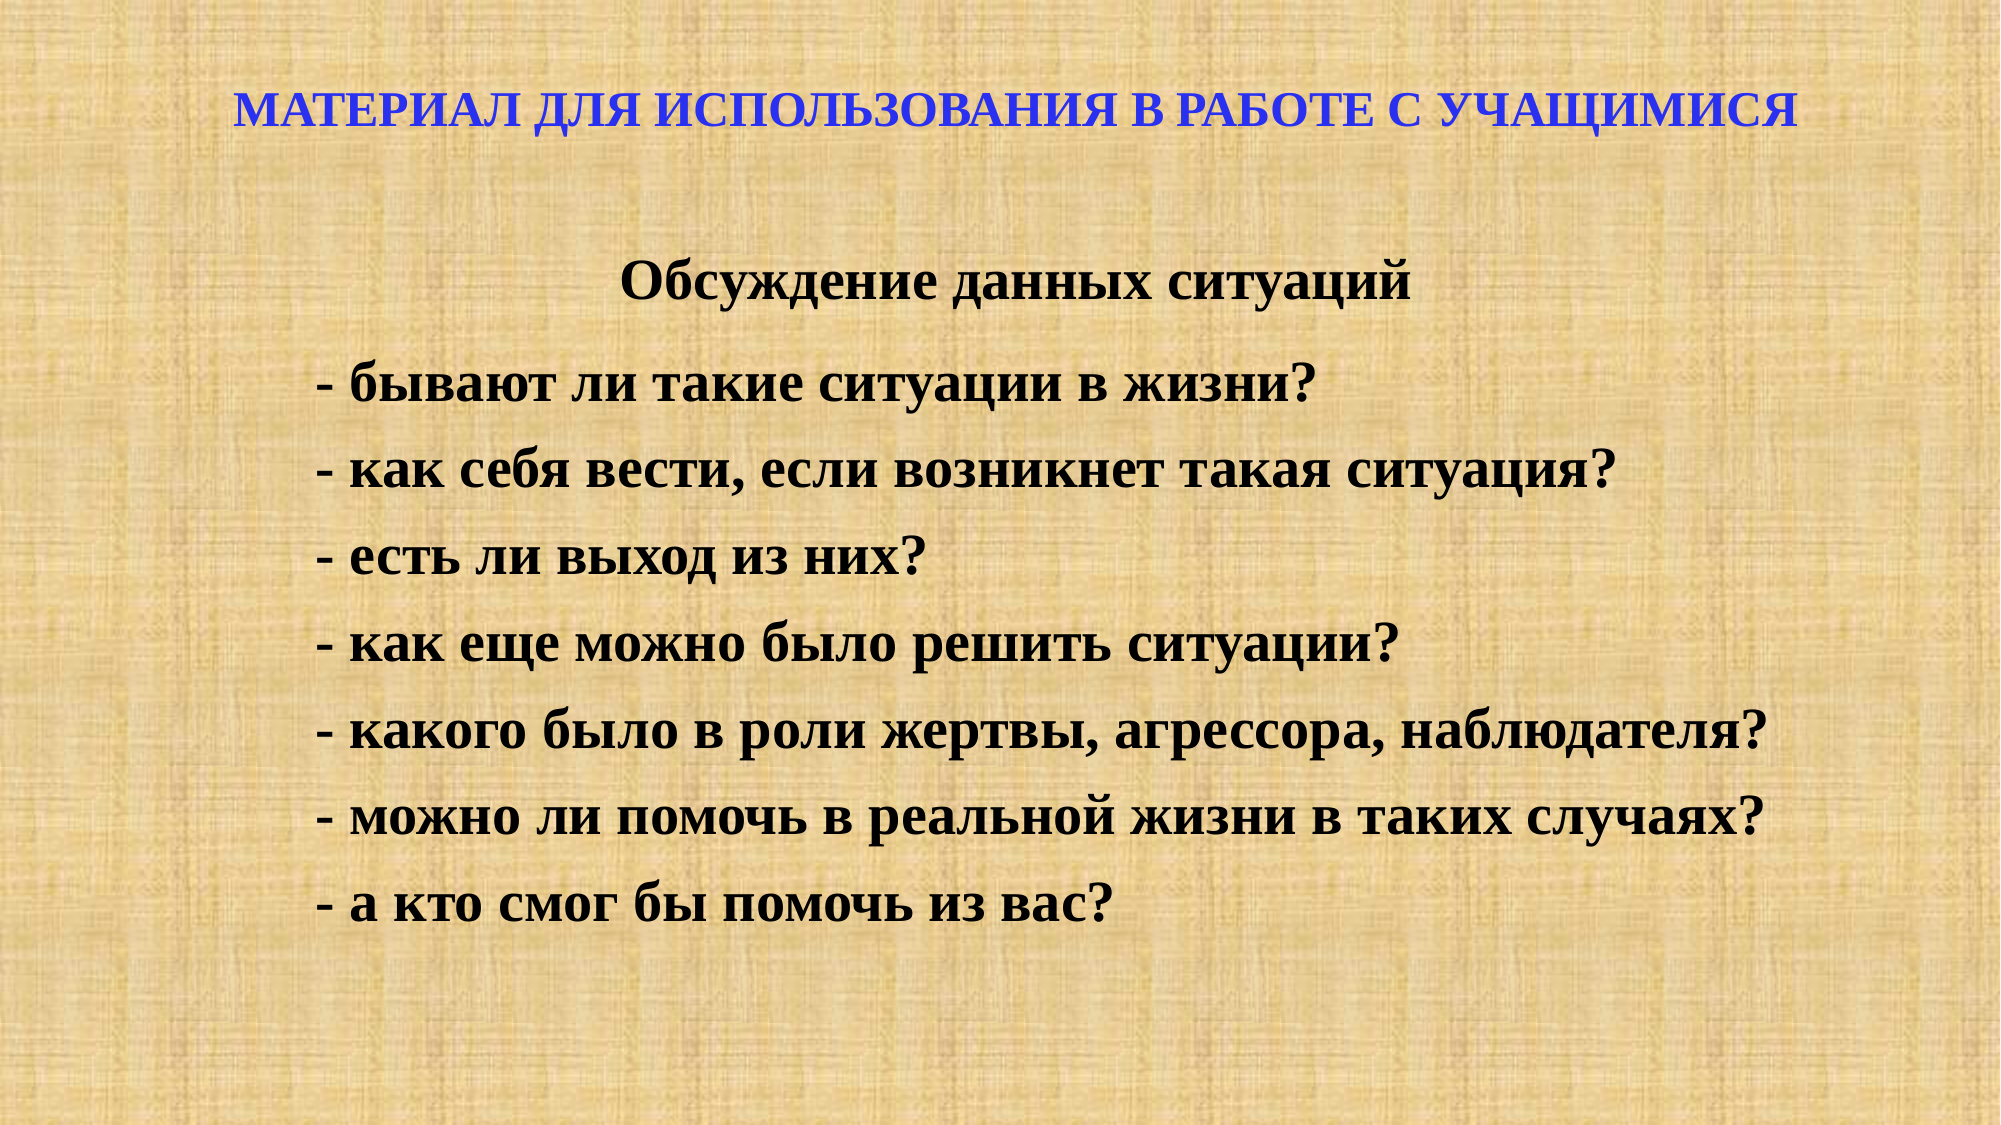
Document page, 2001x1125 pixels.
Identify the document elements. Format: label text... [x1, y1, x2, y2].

picture [0, 0, 2001, 1125]
text_box МАТЕРИАЛ ДЛЯ ИСПОЛЬЗОВАНИЯ В РАБОТЕ С УЧАЩИМИСЯ [61, 68, 1971, 144]
text_box Обсуждение данных ситуаций - бывают ли такие ситуации в жизни? - как себя вести, если возникнет такая ситуация? - есть ли выход из них? - как еще можно было решить ситуации? - какого было в роли жертвы, агрессора, наблюдателя? - можно ли помочь в реальной жизни в таких случаях? - а кто смог бы помочь из вас? [151, 223, 1881, 1013]
